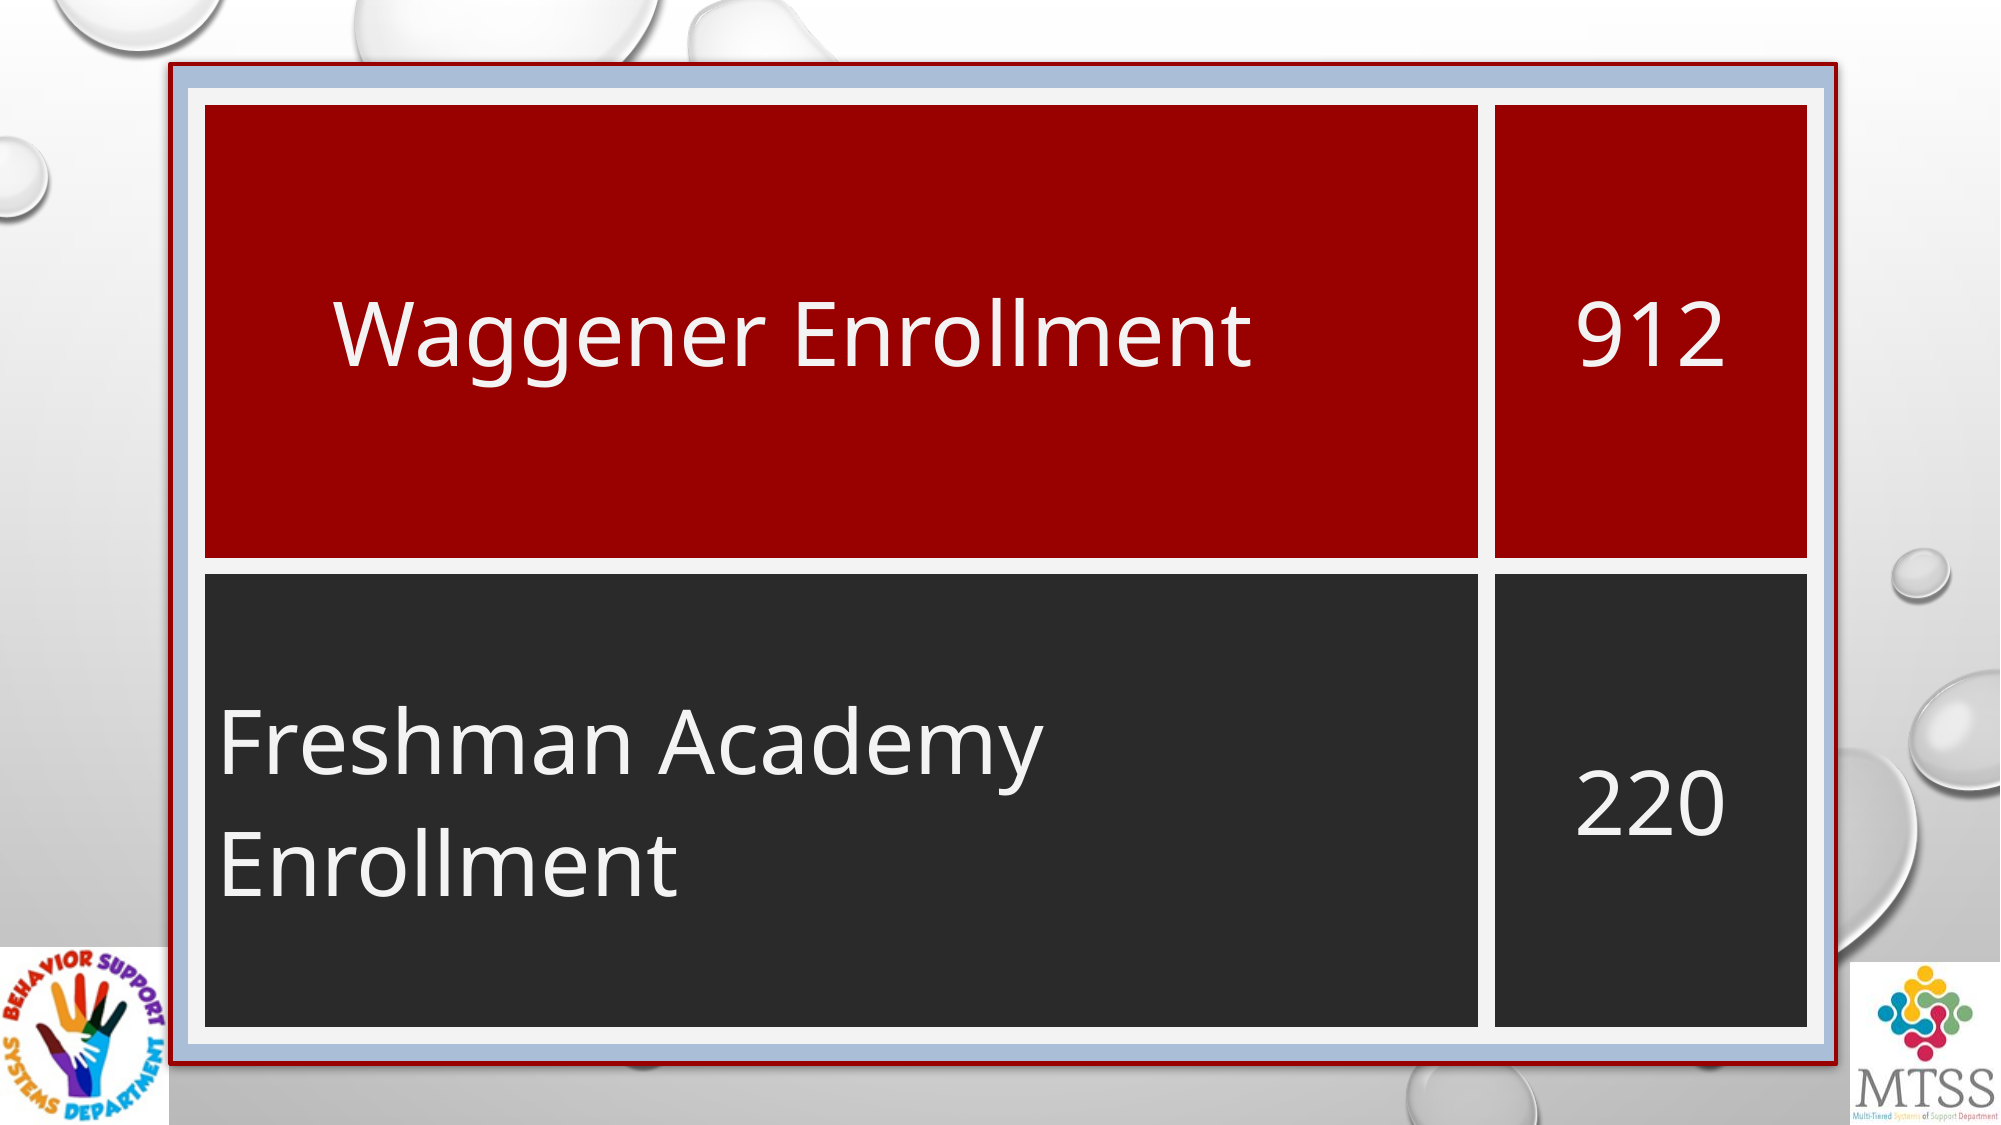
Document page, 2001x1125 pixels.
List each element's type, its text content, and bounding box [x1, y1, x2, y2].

table_cell Freshman Academy Enrollment [205, 574, 1478, 1027]
picture [0, 0, 2000, 1125]
table_cell 220 [1495, 574, 1807, 1027]
table_header 912 [1495, 105, 1807, 558]
text_box [134, 520, 188, 988]
text_box [170, 63, 1837, 520]
text_box [170, 988, 1837, 1064]
text_box [1824, 520, 1864, 988]
text_box [1824, 145, 1898, 308]
table_header Waggener Enrollment [205, 105, 1478, 558]
